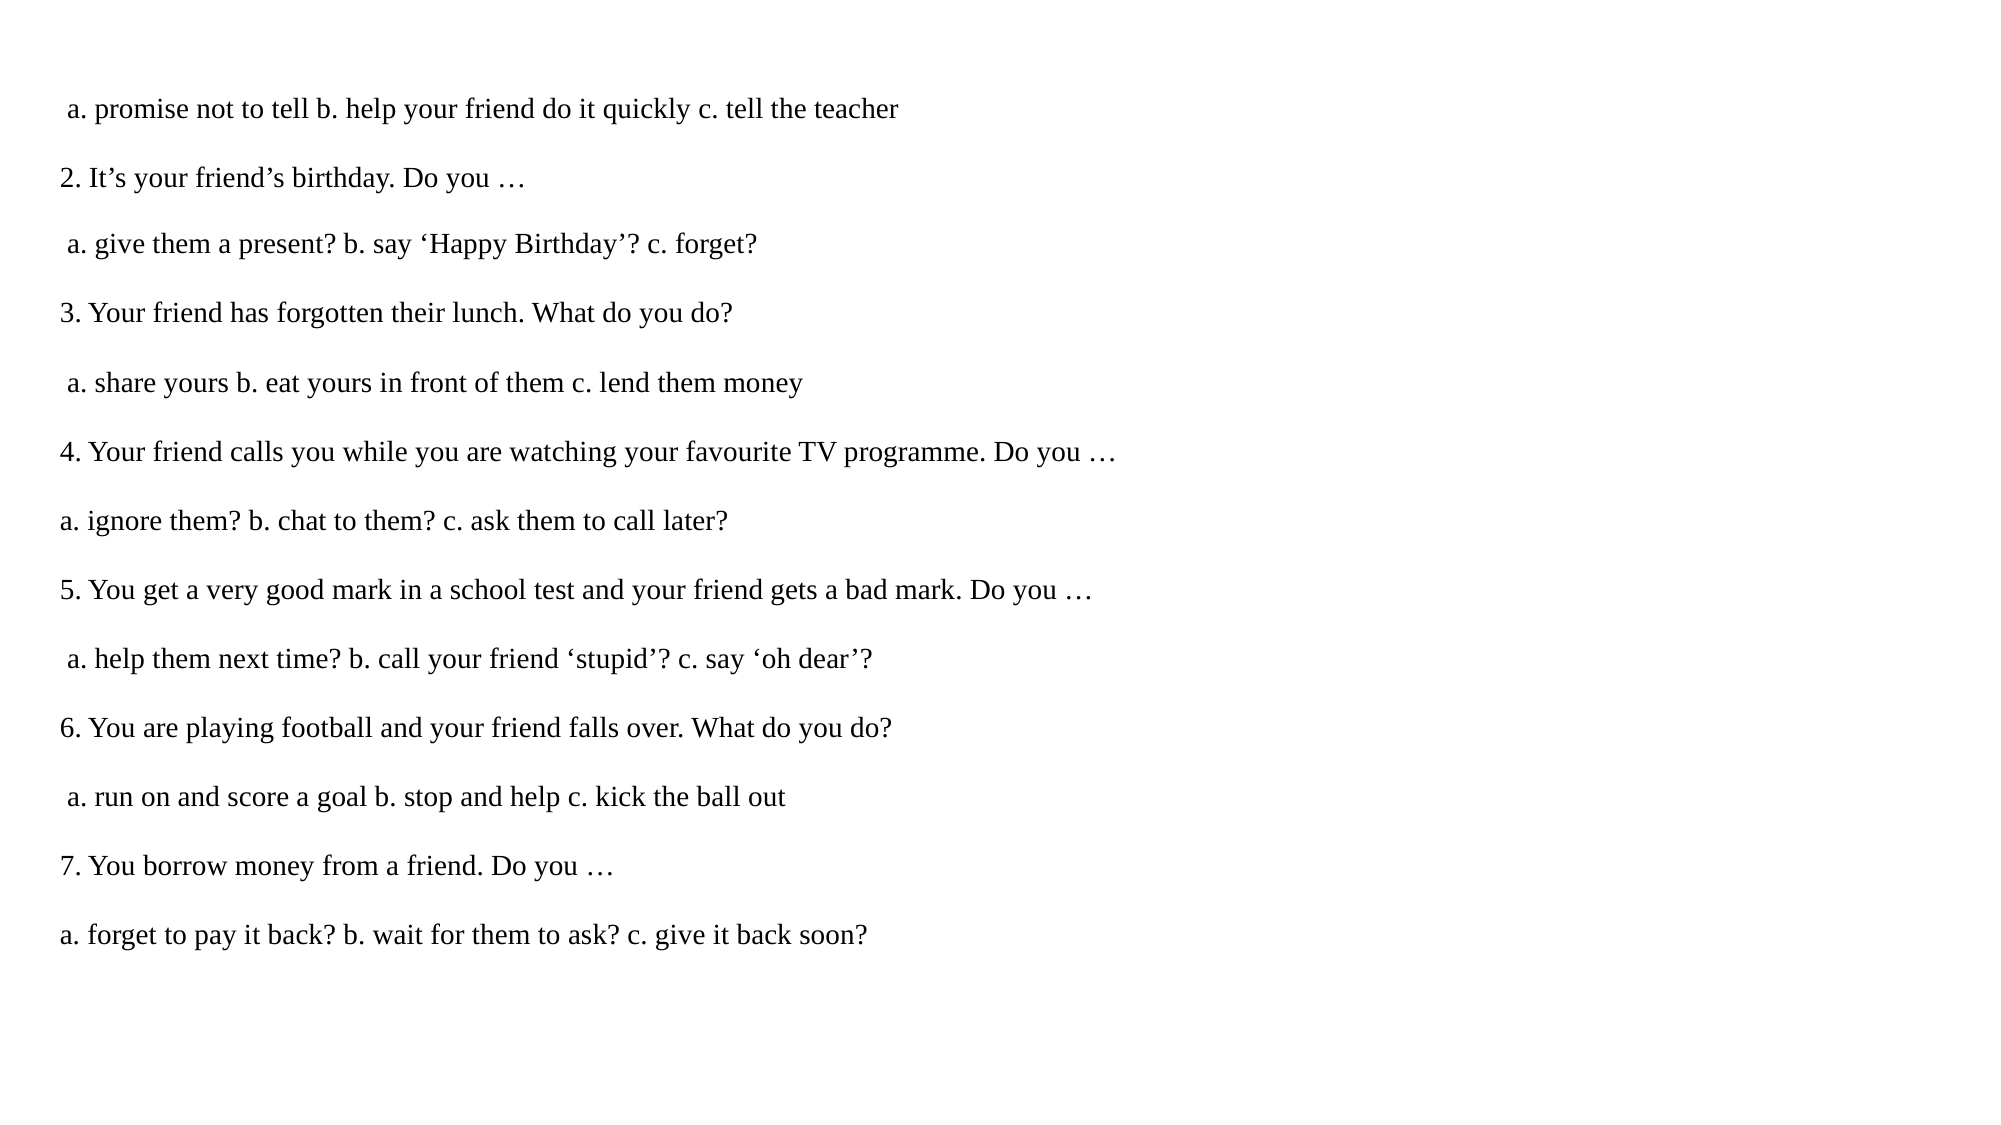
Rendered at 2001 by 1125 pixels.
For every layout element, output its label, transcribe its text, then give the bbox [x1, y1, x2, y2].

text_box a. give them a present? b. say ‘Happy Birthday’? c. forget? 3. Your friend has forgotten their lunch. What do you do? a. share yours b. eat yours in front of them c. lend them money 4. Your friend calls you while you are watching your favourite TV programme. Do you … a. ignore them? b. chat to them? c. ask them to call later? 5. You get a very good mark in a school test and your friend gets a bad mark. Do you … a. help them next time? b. call your friend ‘stupid’? c. say ‘oh dear’? 6. You are playing football and your friend falls over. What do you do? a. run on and score a goal b. stop and help c. kick the ball out 7. You borrow money from a friend. Do you … a. forget to pay it back? b. wait for them to ask? c. give it back soon? [45, 199, 1974, 958]
text_box a. promise not to tell b. help your friend do it quickly c. tell the teacher 2. It’s your friend’s birthday. Do you … [45, 64, 1873, 199]
